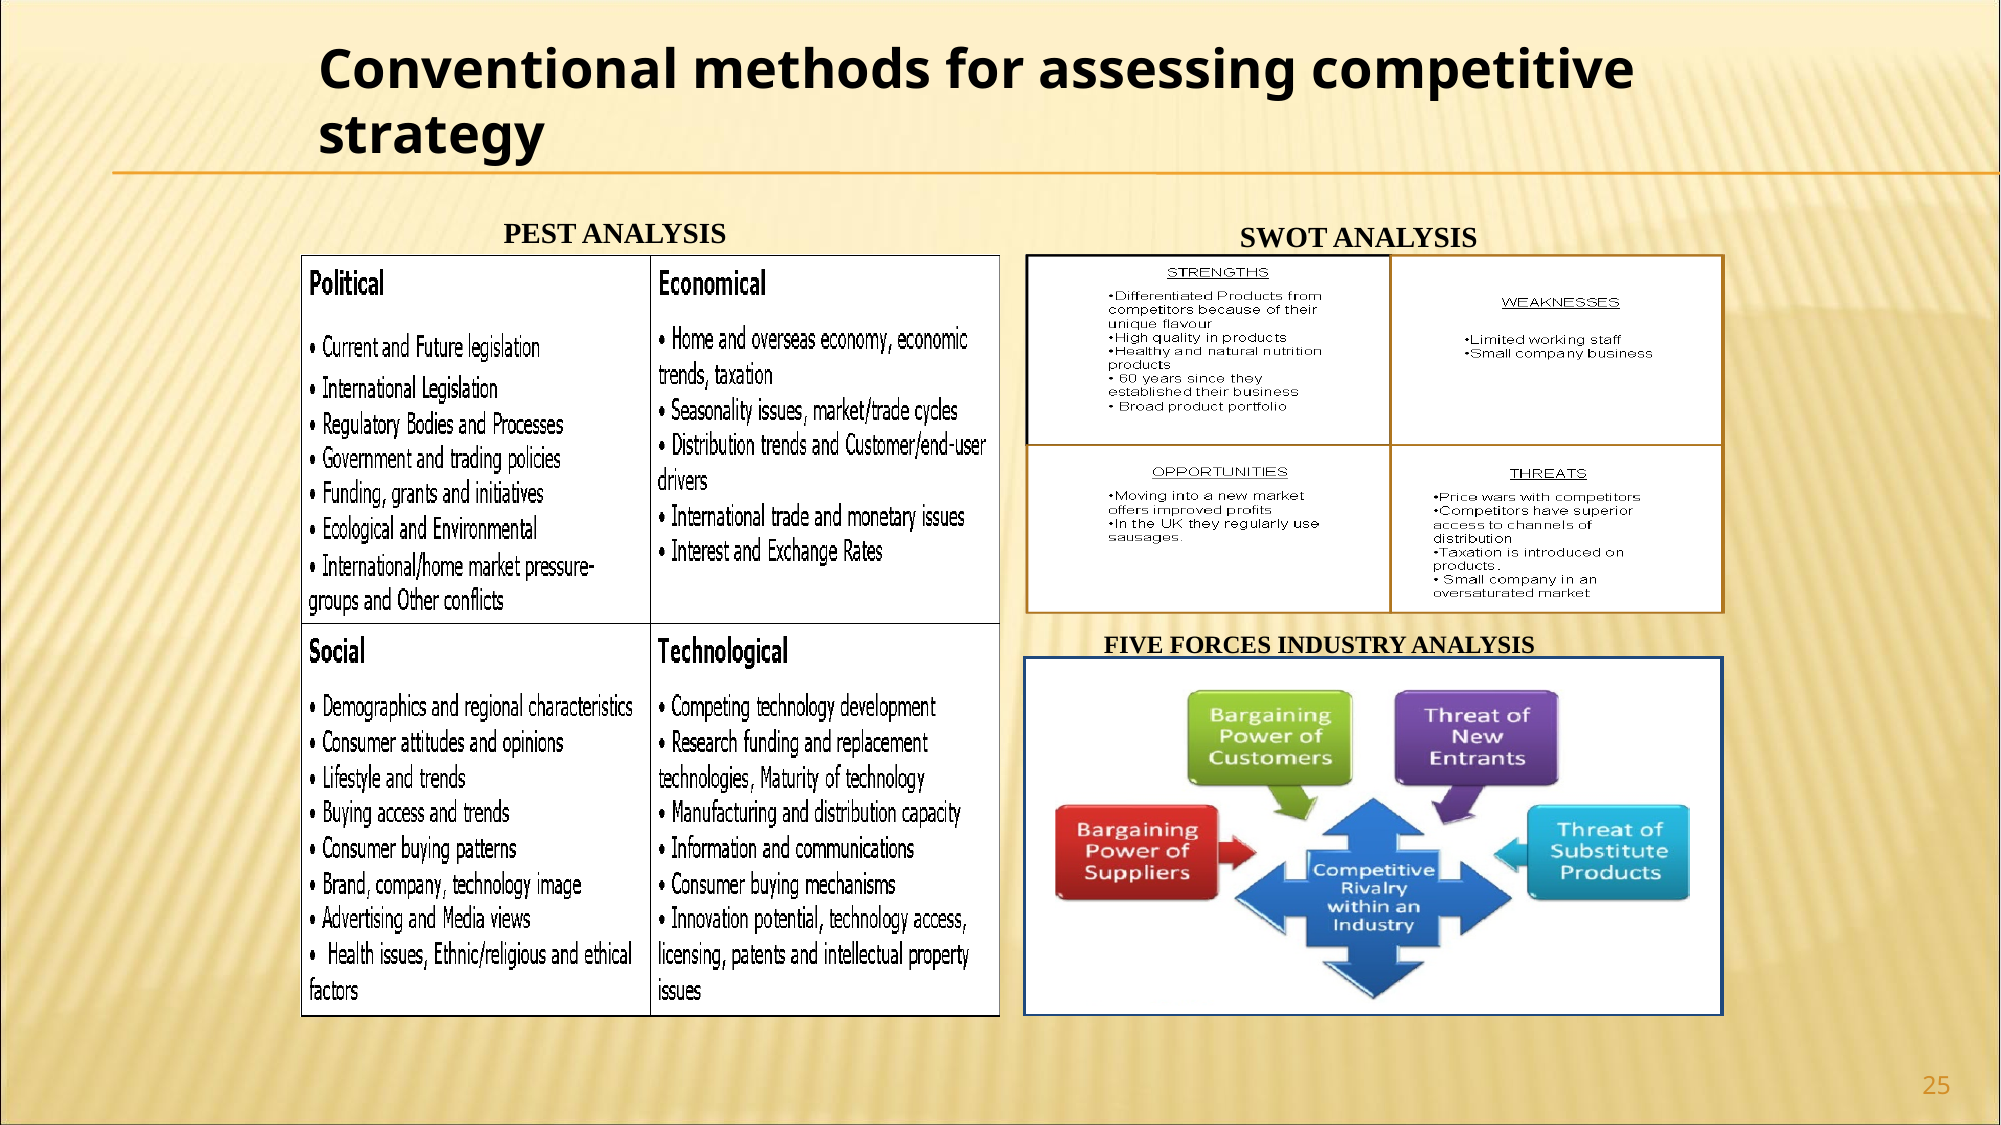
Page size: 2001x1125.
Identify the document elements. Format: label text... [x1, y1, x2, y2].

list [299, 254, 1000, 1017]
title Conventional methods for assessing competitive strategy [303, 31, 1729, 169]
text_box FIVE FORCES INDUSTRY ANALYSIS [1090, 621, 1651, 657]
picture [0, 0, 2001, 1125]
slide_number 25 [1800, 1061, 1966, 1103]
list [1024, 254, 1725, 614]
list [1023, 657, 1724, 1016]
text_box SWOT ANALYSIS [1226, 211, 1593, 254]
text_box PEST ANALYSIS [490, 207, 842, 254]
